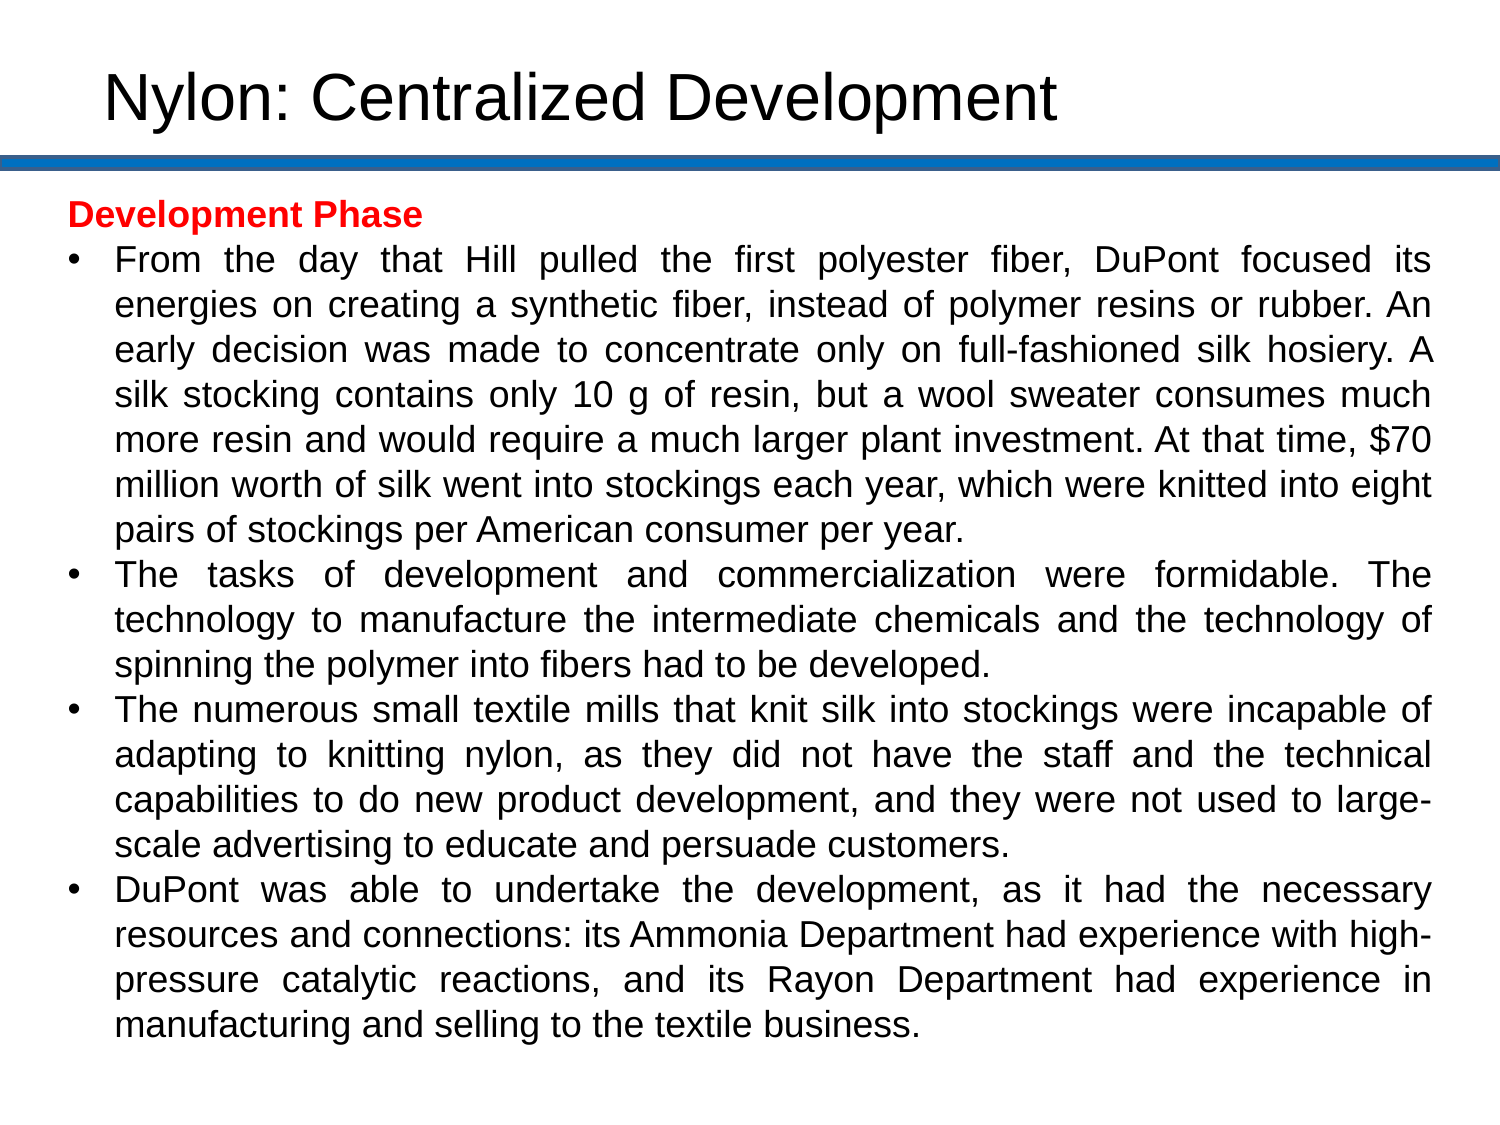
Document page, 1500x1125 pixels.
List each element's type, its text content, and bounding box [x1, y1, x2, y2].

text_box Development Phase From the day that Hill pulled the first polyester fiber, DuPont focused its energies on creating a synthetic fiber, instead of polymer resins or rubber. An early decision was made to concentrate only on full-fashioned silk hosiery. A silk stocking contains only 10 g of resin, but a wool sweater consumes much more resin and would require a much larger plant investment. At that time, $70 million worth of silk went into stockings each year, which were knitted into eight pairs of stockings per American consumer per year. The tasks of development and commercialization were formidable. The technology to manufacture the intermediate chemicals and the technology of spinning the polymer into fibers had to be developed. The numerous small textile mills that knit silk into stockings were incapable of adapting to knitting nylon, as they did not have the staff and the technical capabilities to do new product development, and they were not used to large-scale advertising to educate and persuade customers. DuPont was able to undertake the development, as it had the necessary resources and connections: its Ammonia Department had experience with high-pressure catalytic reactions, and its Rayon Department had experience in manufacturing and selling to the textile business. [52, 183, 1448, 1053]
text_box Nylon: Centralized Development [88, 46, 1074, 142]
text_box [0, 155, 1500, 171]
